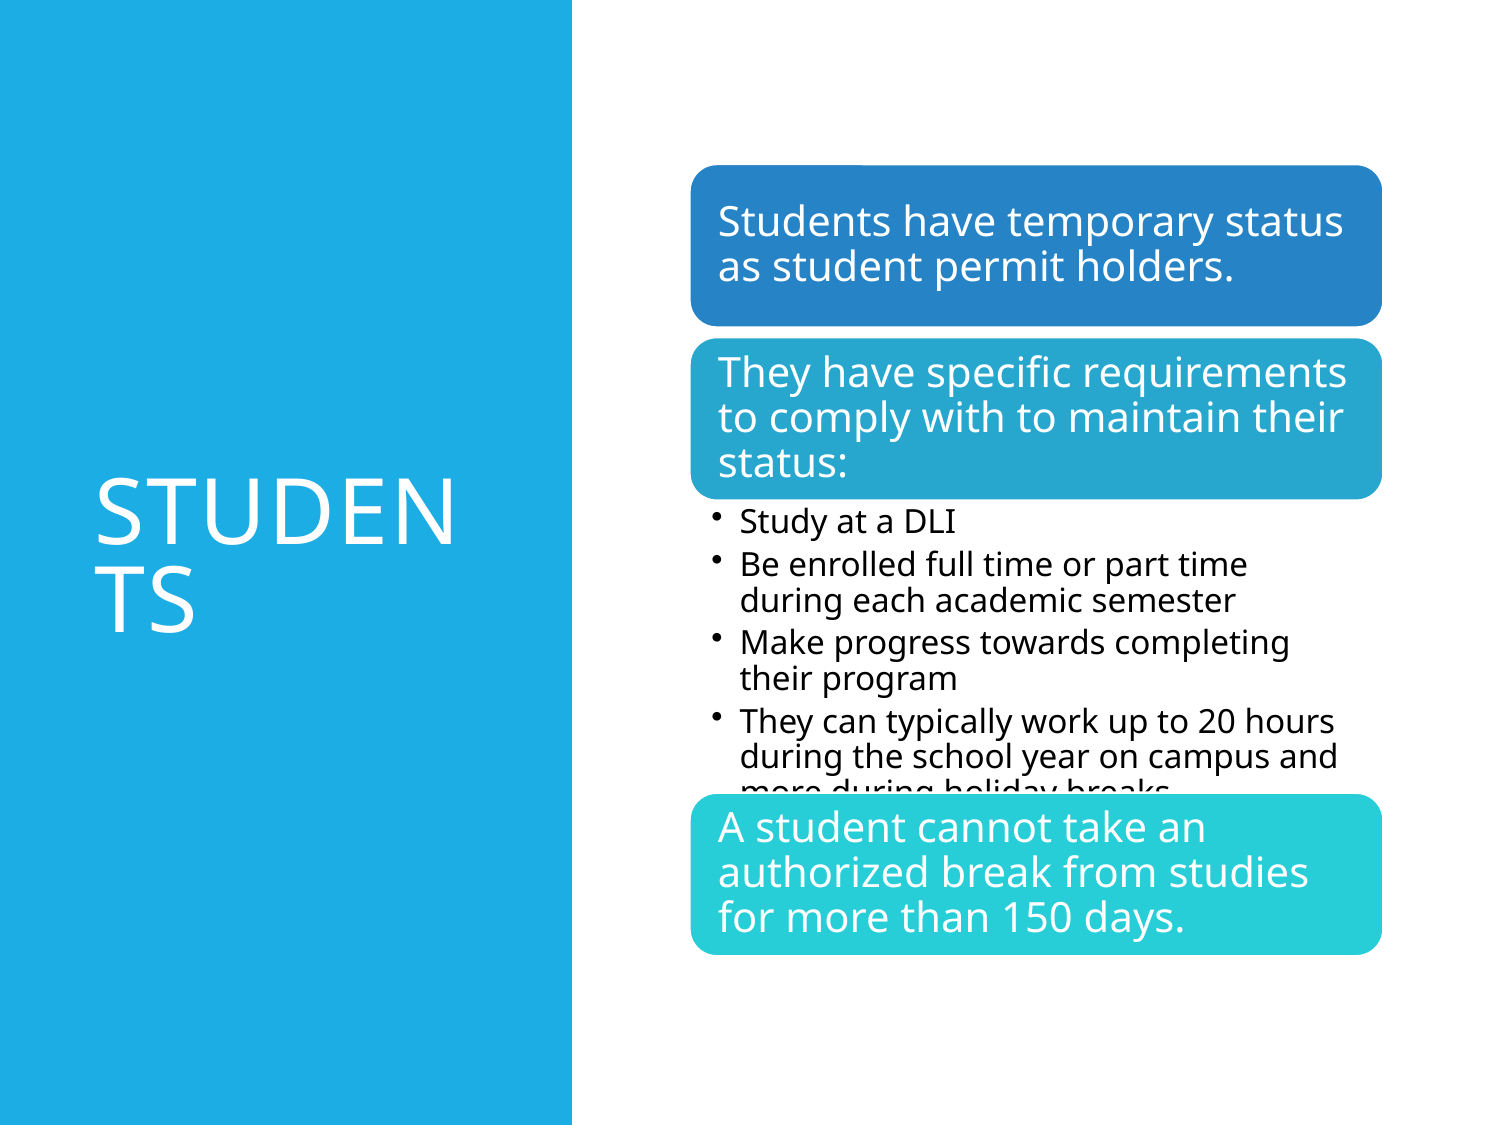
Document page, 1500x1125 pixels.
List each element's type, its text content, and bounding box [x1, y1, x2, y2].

title students [79, 105, 500, 1020]
text_box [0, 0, 573, 1125]
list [689, 156, 1384, 964]
